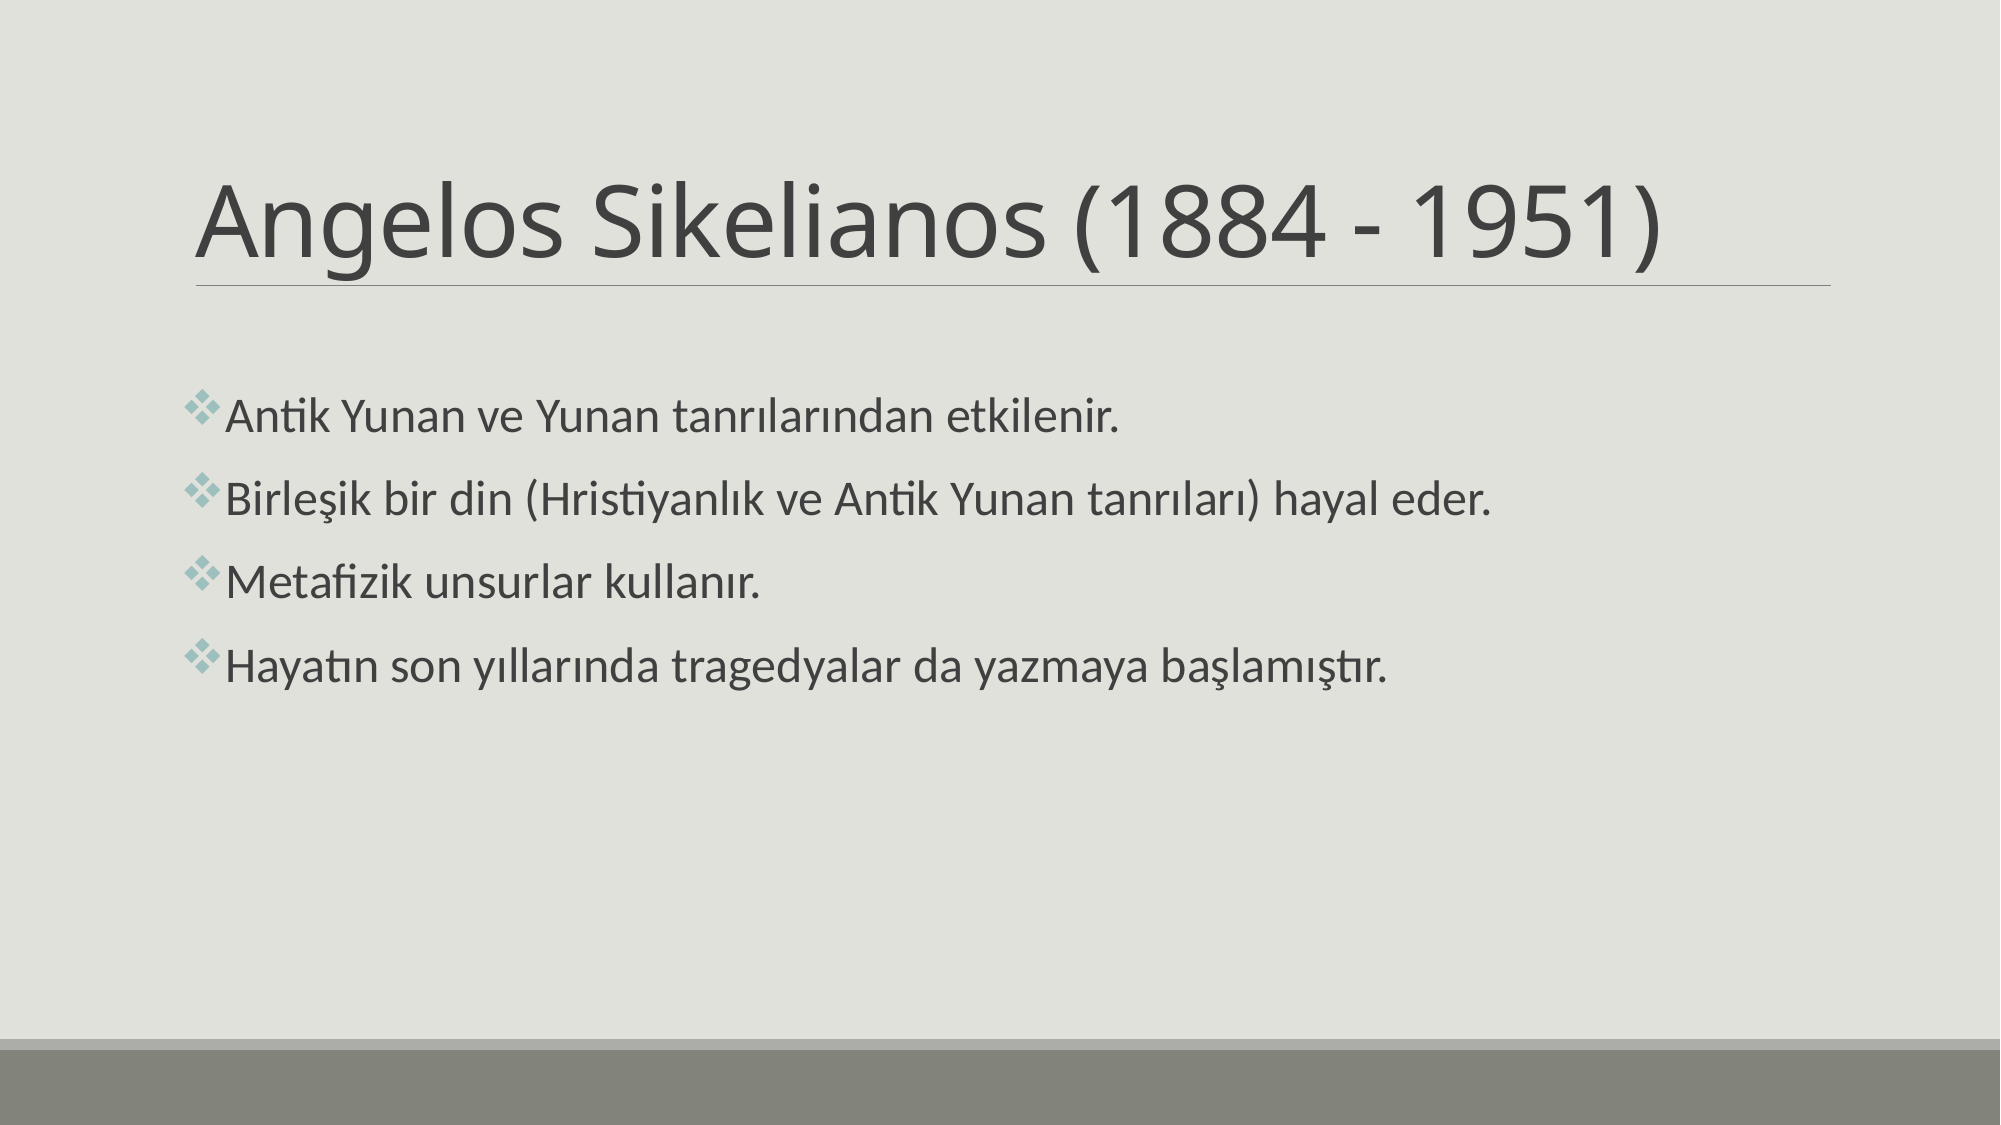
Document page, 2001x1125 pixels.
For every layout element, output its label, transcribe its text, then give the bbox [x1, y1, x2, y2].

title Angelos Sikelianos (1884 - 1951) [180, 47, 1830, 285]
list Antik Yunan ve Yunan tanrılarından etkilenir. Birleşik bir din (Hristiyanlık ve Antik Yunan tanrıları) hayal eder. Metafizik unsurlar kullanır. Hayatın son yıllarında tragedyalar da yazmaya başlamıştır. [180, 302, 1830, 963]
